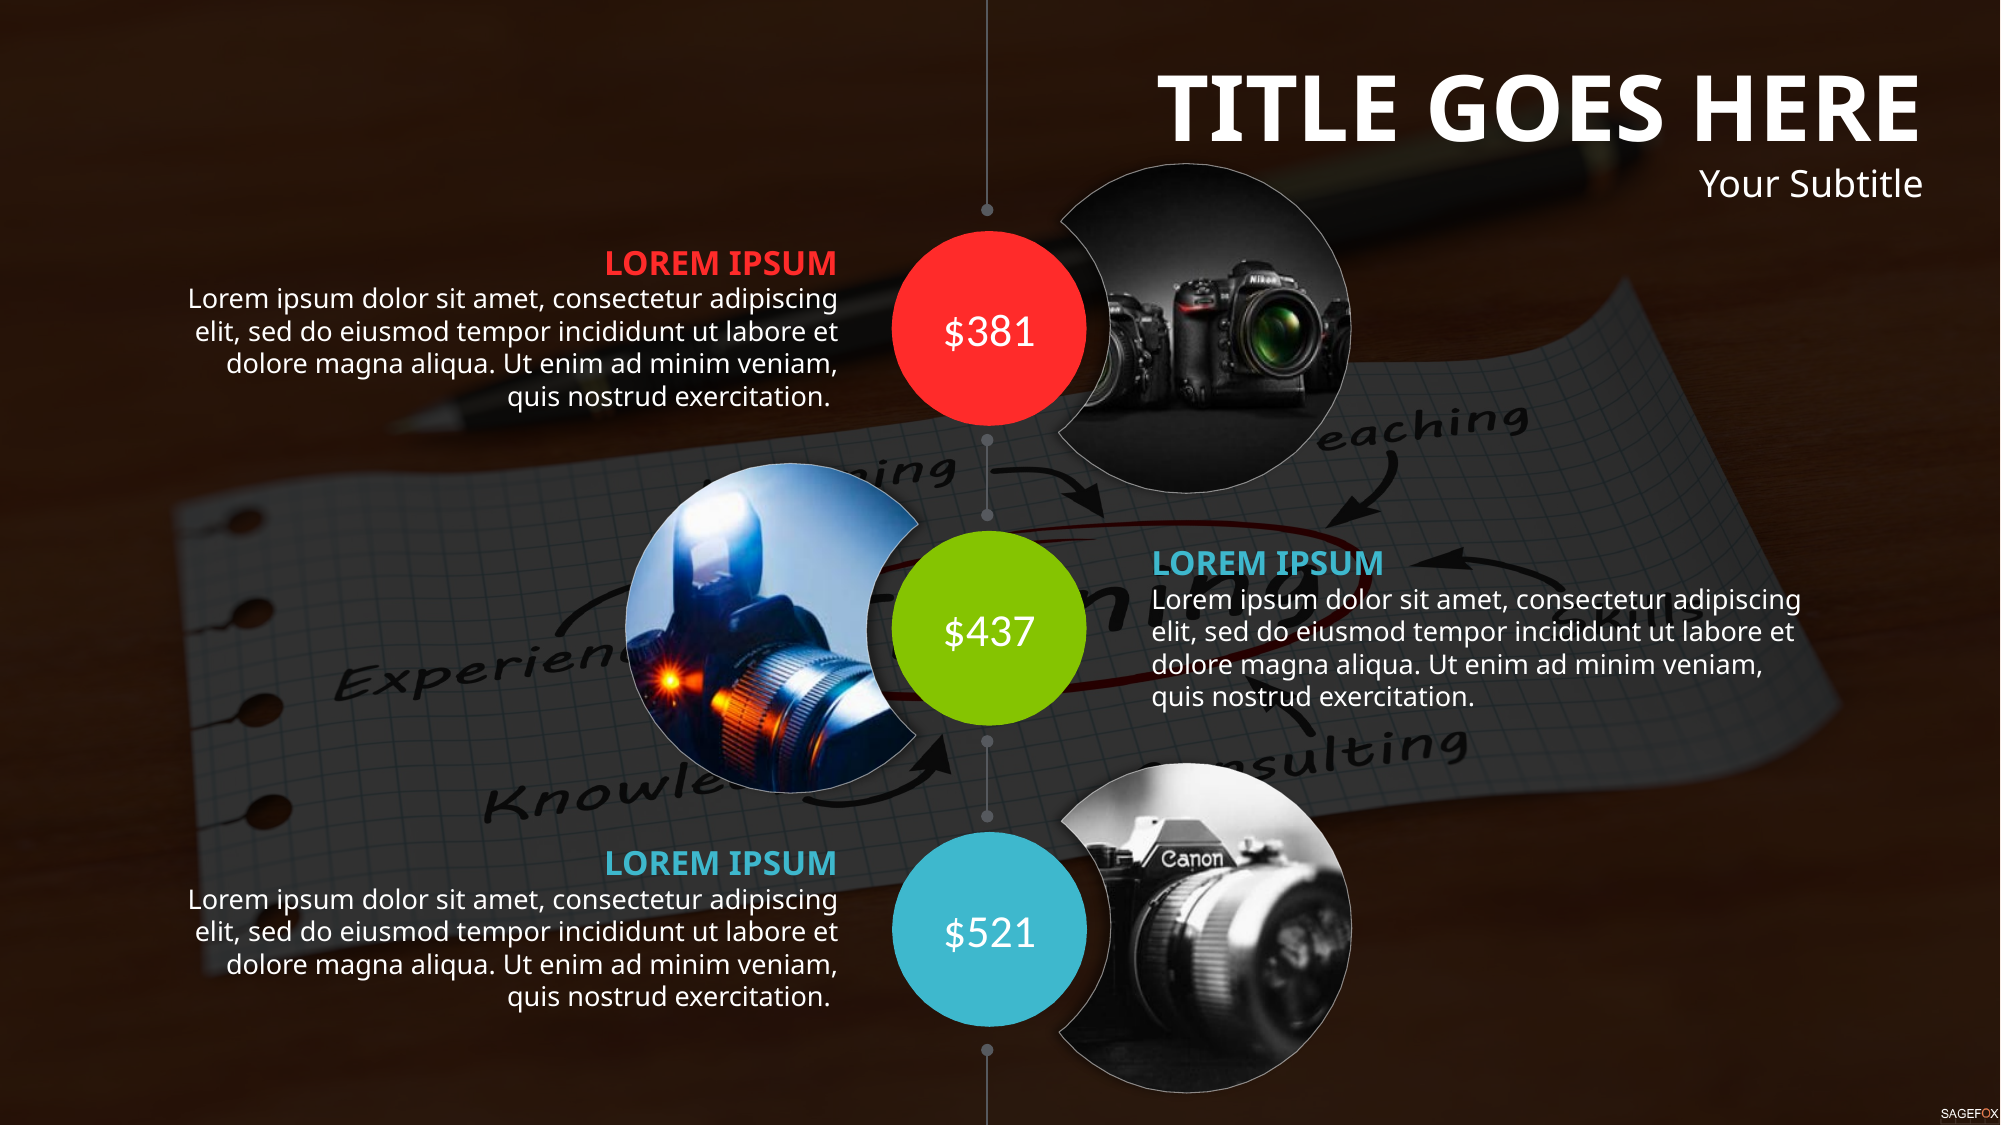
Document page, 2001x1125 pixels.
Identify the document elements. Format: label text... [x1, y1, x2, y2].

text_box LOREM IPSUM Lorem ipsum dolor sit amet, consectetur adipiscing elit, sed do eiusmod tempor incididunt ut labore et dolore magna aliqua. Ut enim ad minim veniam, quis nostrud exercitation. [163, 236, 848, 417]
text_box LOREM IPSUM Lorem ipsum dolor sit amet, consectetur adipiscing elit, sed do eiusmod tempor incididunt ut labore et dolore magna aliqua. Ut enim ad minim veniam, quis nostrud exercitation. [1141, 537, 1826, 718]
text_box [625, 463, 919, 794]
text_box $381 [891, 231, 1087, 426]
text_box [1058, 763, 1352, 1093]
text_box [1058, 212, 1352, 494]
text_box TITLE GOES HERE Your Subtitle [1035, 42, 1939, 212]
picture [0, 0, 2001, 1125]
text_box $437 [891, 530, 1087, 726]
text_box LOREM IPSUM Lorem ipsum dolor sit amet, consectetur adipiscing elit, sed do eiusmod tempor incididunt ut labore et dolore magna aliqua. Ut enim ad minim veniam, quis nostrud exercitation. [163, 837, 848, 1017]
text_box $521 [892, 831, 1088, 1027]
